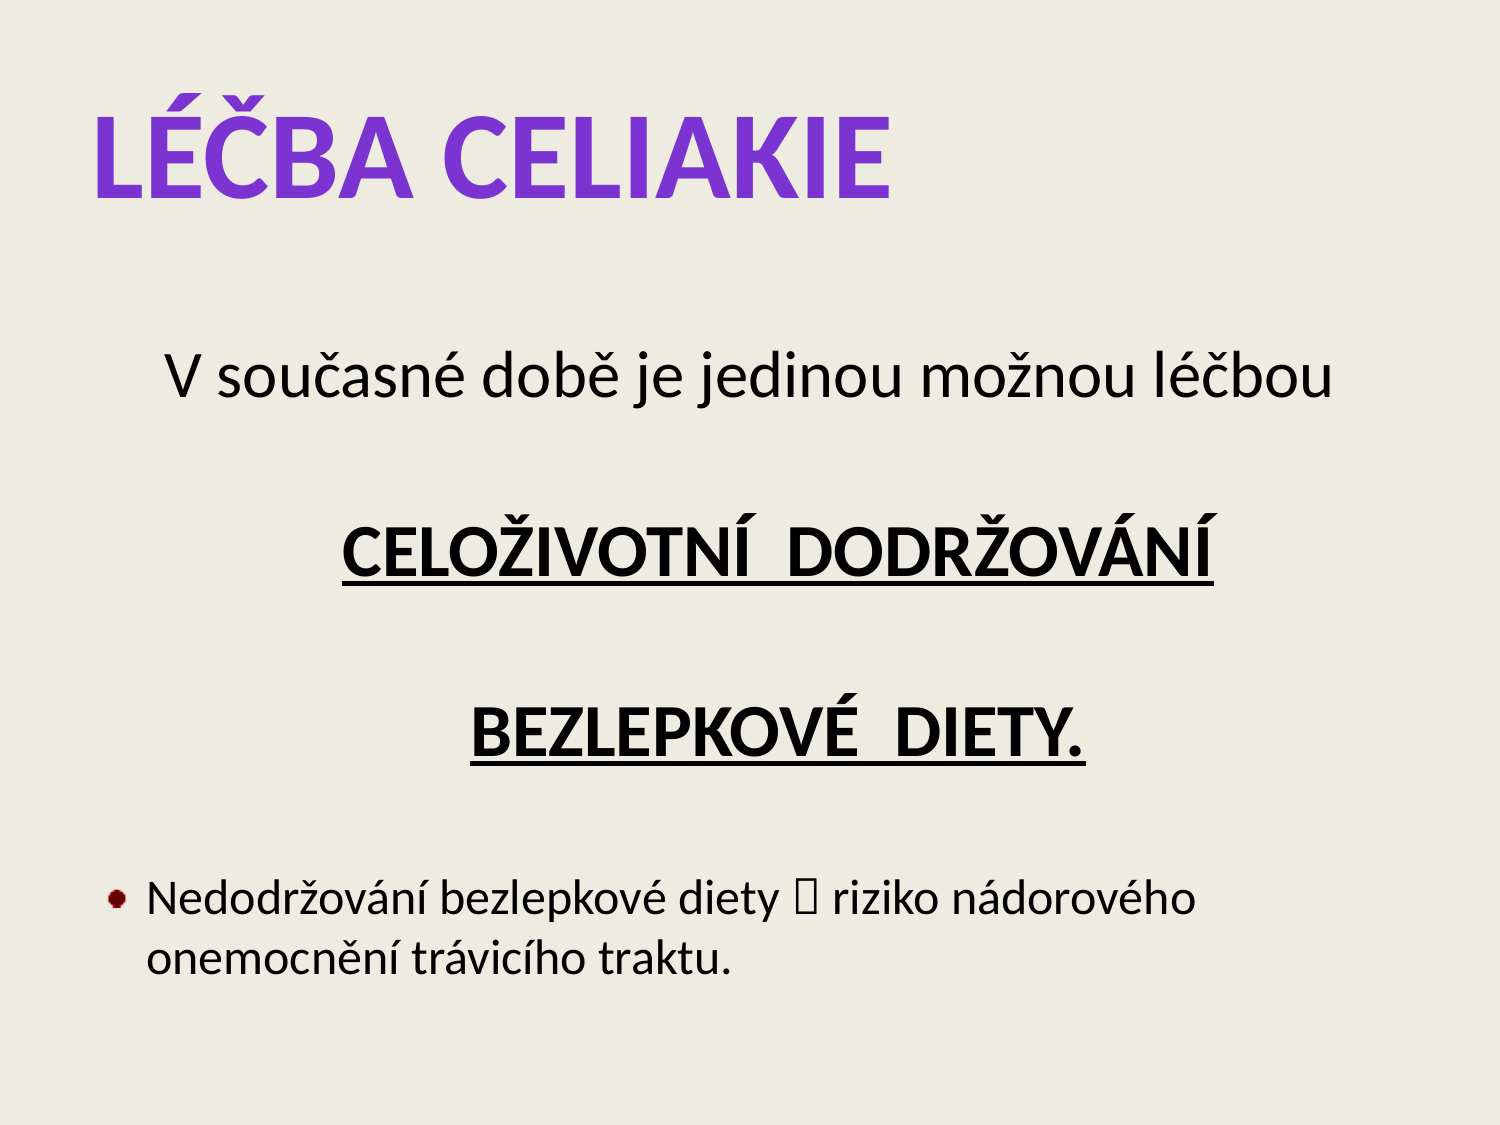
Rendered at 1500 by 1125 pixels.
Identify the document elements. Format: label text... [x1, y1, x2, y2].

title Léčba celiakie [76, 54, 1427, 243]
picture [104, 881, 131, 908]
list V současné době je jedinou možnou léčbou celoživotní dodržování bezlepkové diety. Nedodržování bezlepkové diety  riziko nádorového onemocnění trávicího traktu. [75, 243, 1425, 1071]
